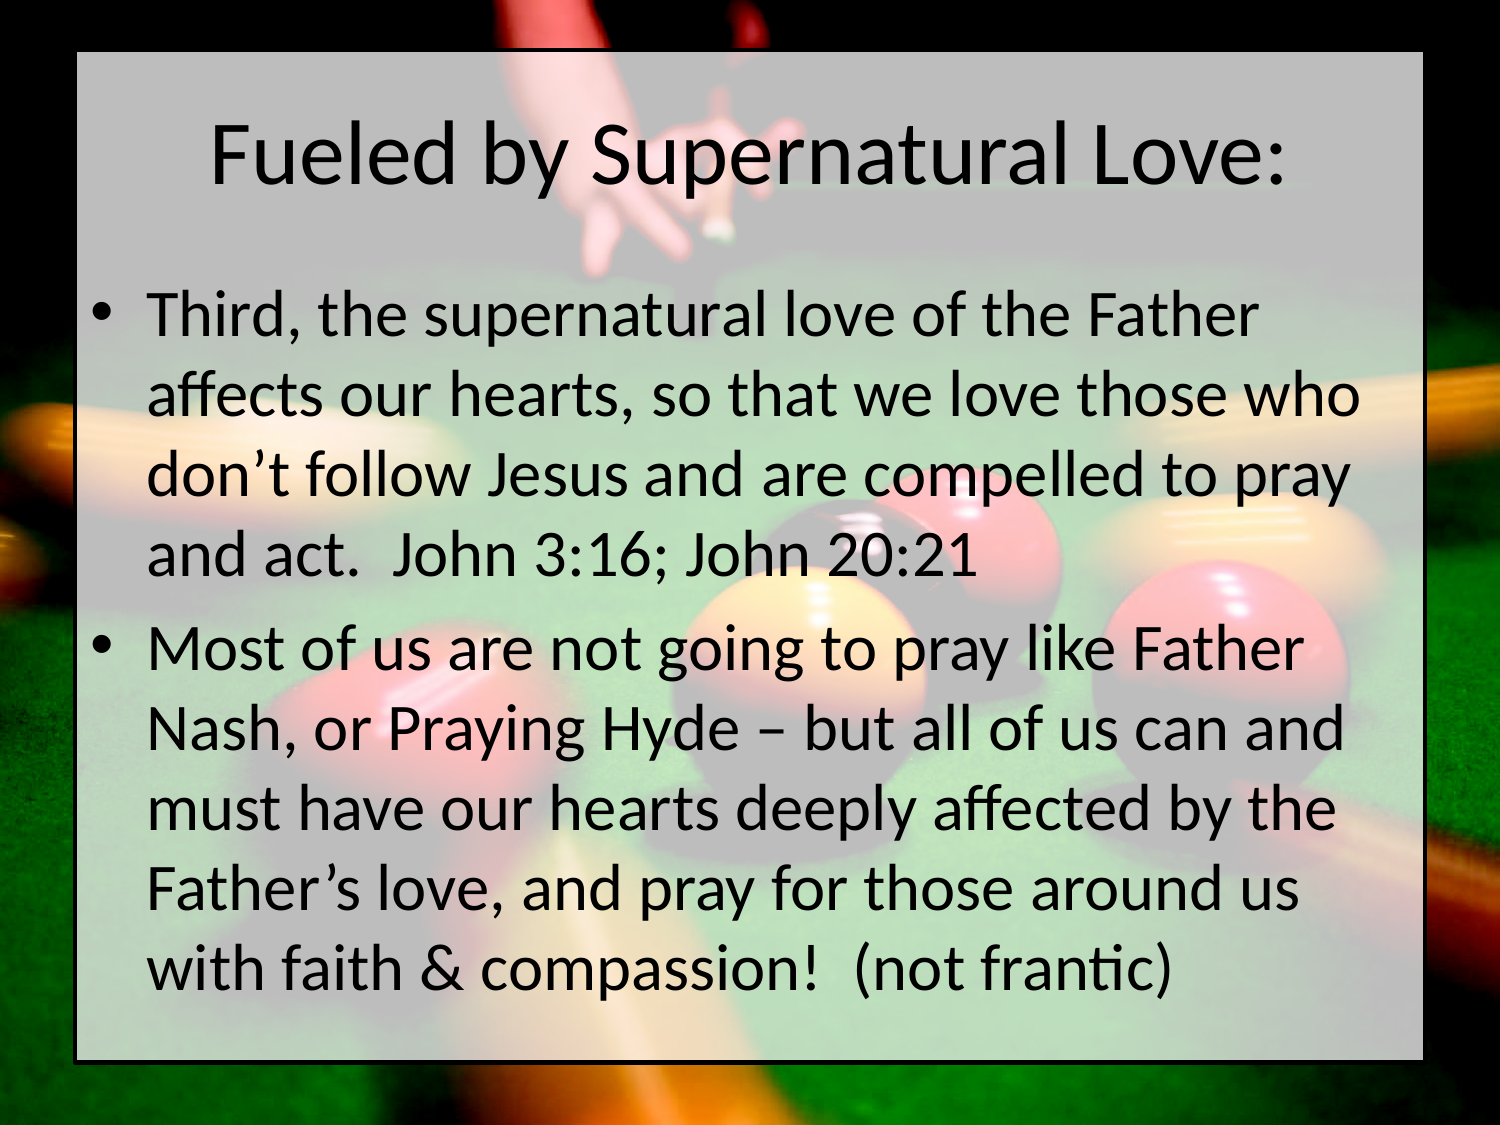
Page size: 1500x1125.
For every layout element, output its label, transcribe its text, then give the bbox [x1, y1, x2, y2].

list Third, the supernatural love of the Father affects our hearts, so that we love those who don’t follow Jesus and are compelled to pray and act. John 3:16; John 20:21 Most of us are not going to pray like Father Nash, or Praying Hyde – but all of us can and must have our hearts deeply affected by the Father’s love, and pray for those around us with faith & compassion! (not frantic) [75, 262, 1425, 1063]
picture [0, 0, 1500, 1125]
title Fueled by Supernatural Love: [75, 62, 1425, 233]
text_box [73, 48, 1427, 1065]
